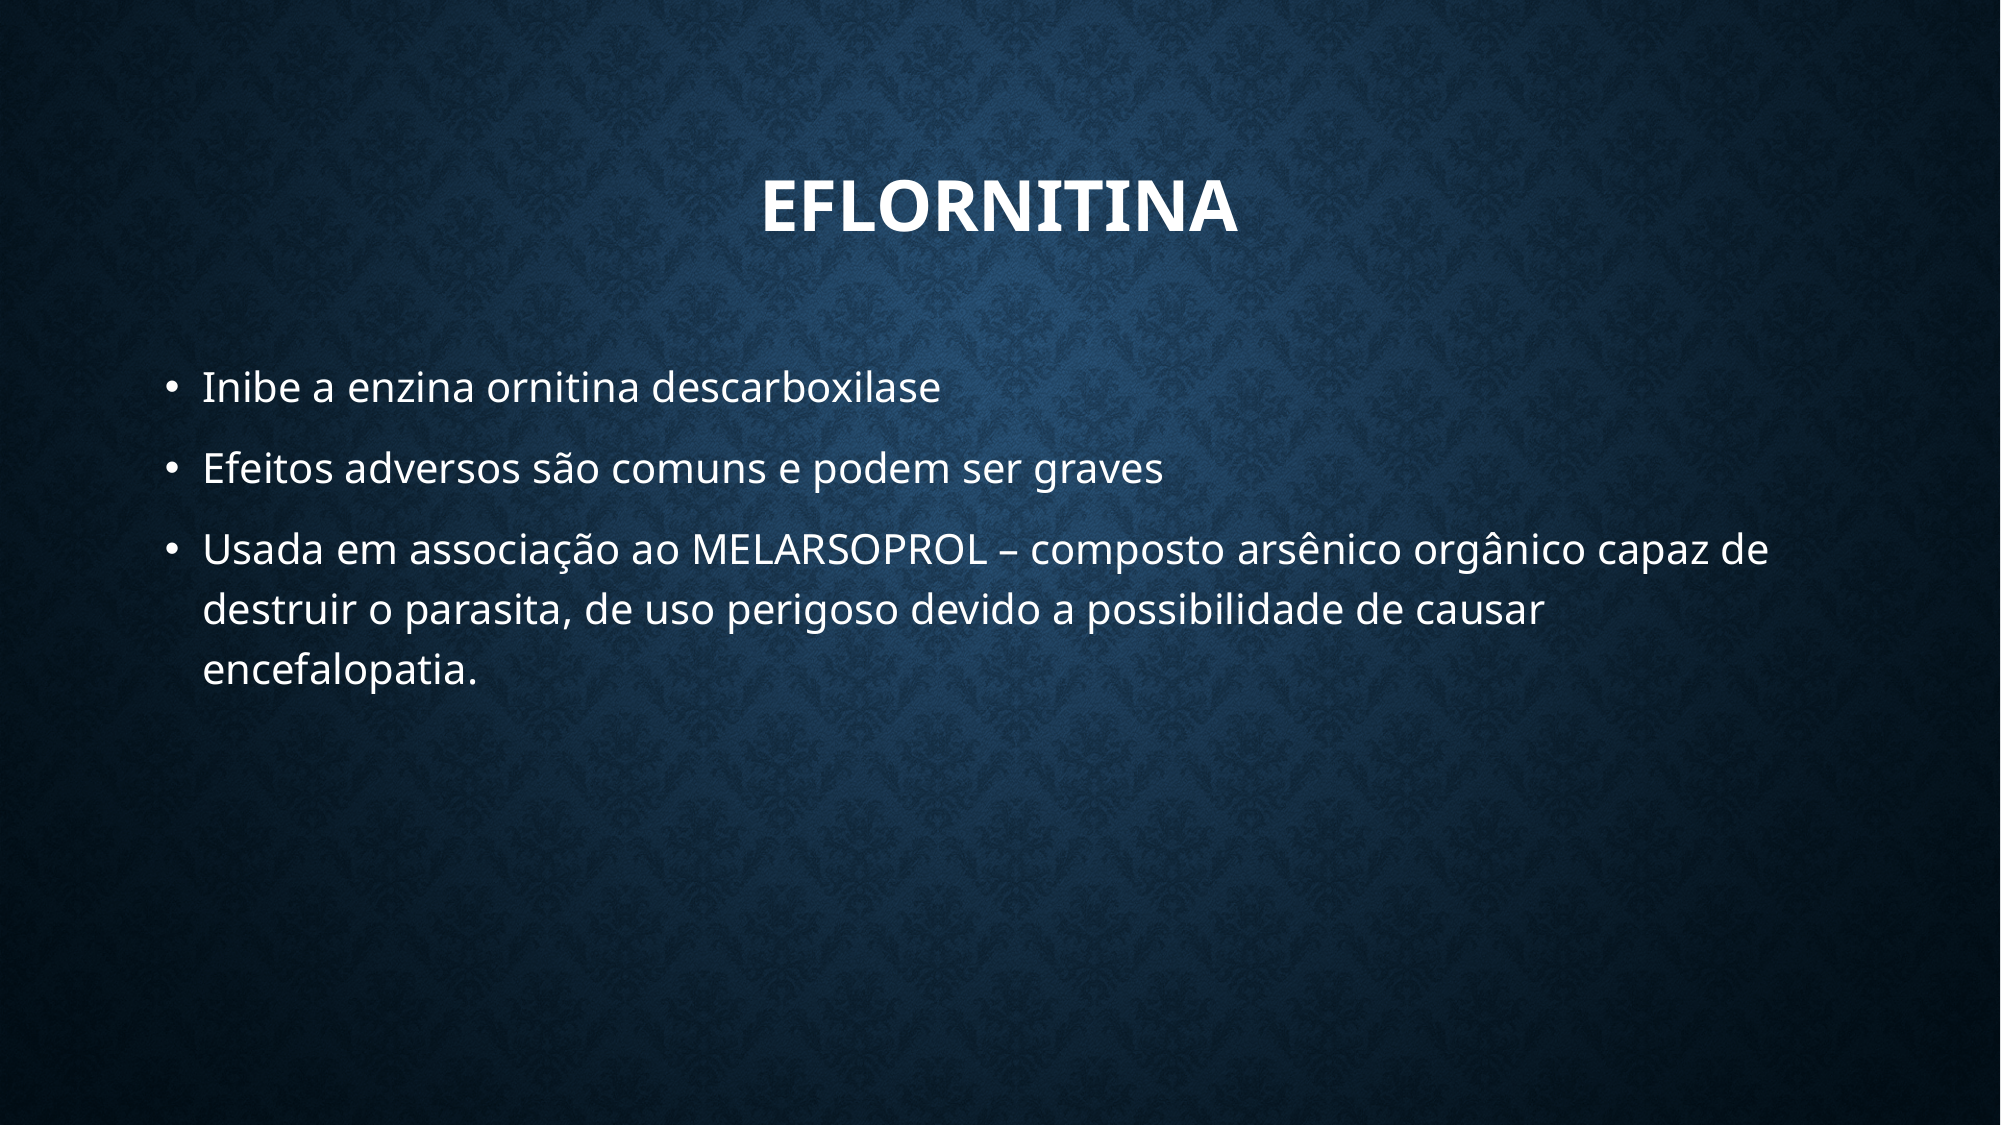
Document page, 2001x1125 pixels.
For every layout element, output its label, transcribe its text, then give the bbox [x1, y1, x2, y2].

list Inibe a enzina ornitina descarboxilase Efeitos adversos são comuns e podem ser graves Usada em associação ao MELARSOPROL – composto arsênico orgânico capaz de destruir o parasita, de uso perigoso devido a possibilidade de causar encefalopatia. [149, 343, 1849, 950]
title Eflornitina [149, 99, 1849, 318]
